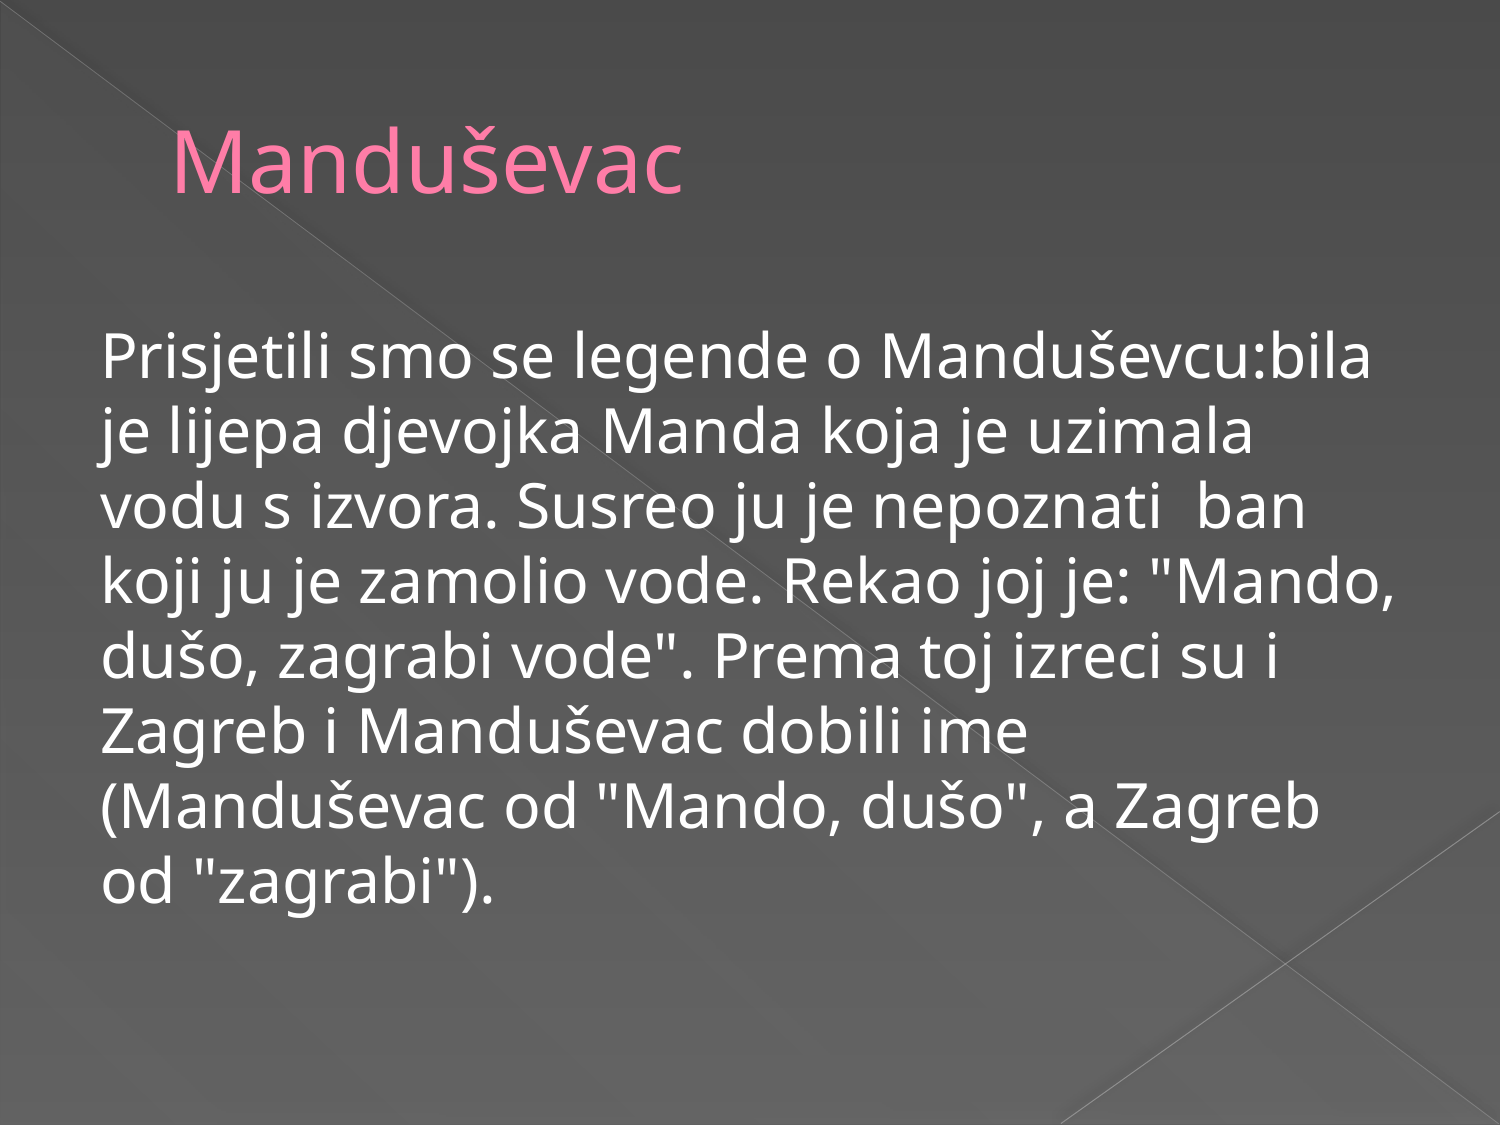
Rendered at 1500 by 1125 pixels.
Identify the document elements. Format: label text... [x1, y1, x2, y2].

list Prisjetili smo se legende o Manduševcu:bila je lijepa djevojka Manda koja je uzimala vodu s izvora. Susreo ju je nepoznati ban koji ju je zamolio vode. Rekao joj je: "Mando, dušo, zagrabi vode". Prema toj izreci su i Zagreb i Manduševac dobili ime (Manduševac od "Mando, dušo", a Zagreb od "zagrabi"). [75, 308, 1425, 1059]
title Manduševac [75, 43, 1425, 274]
